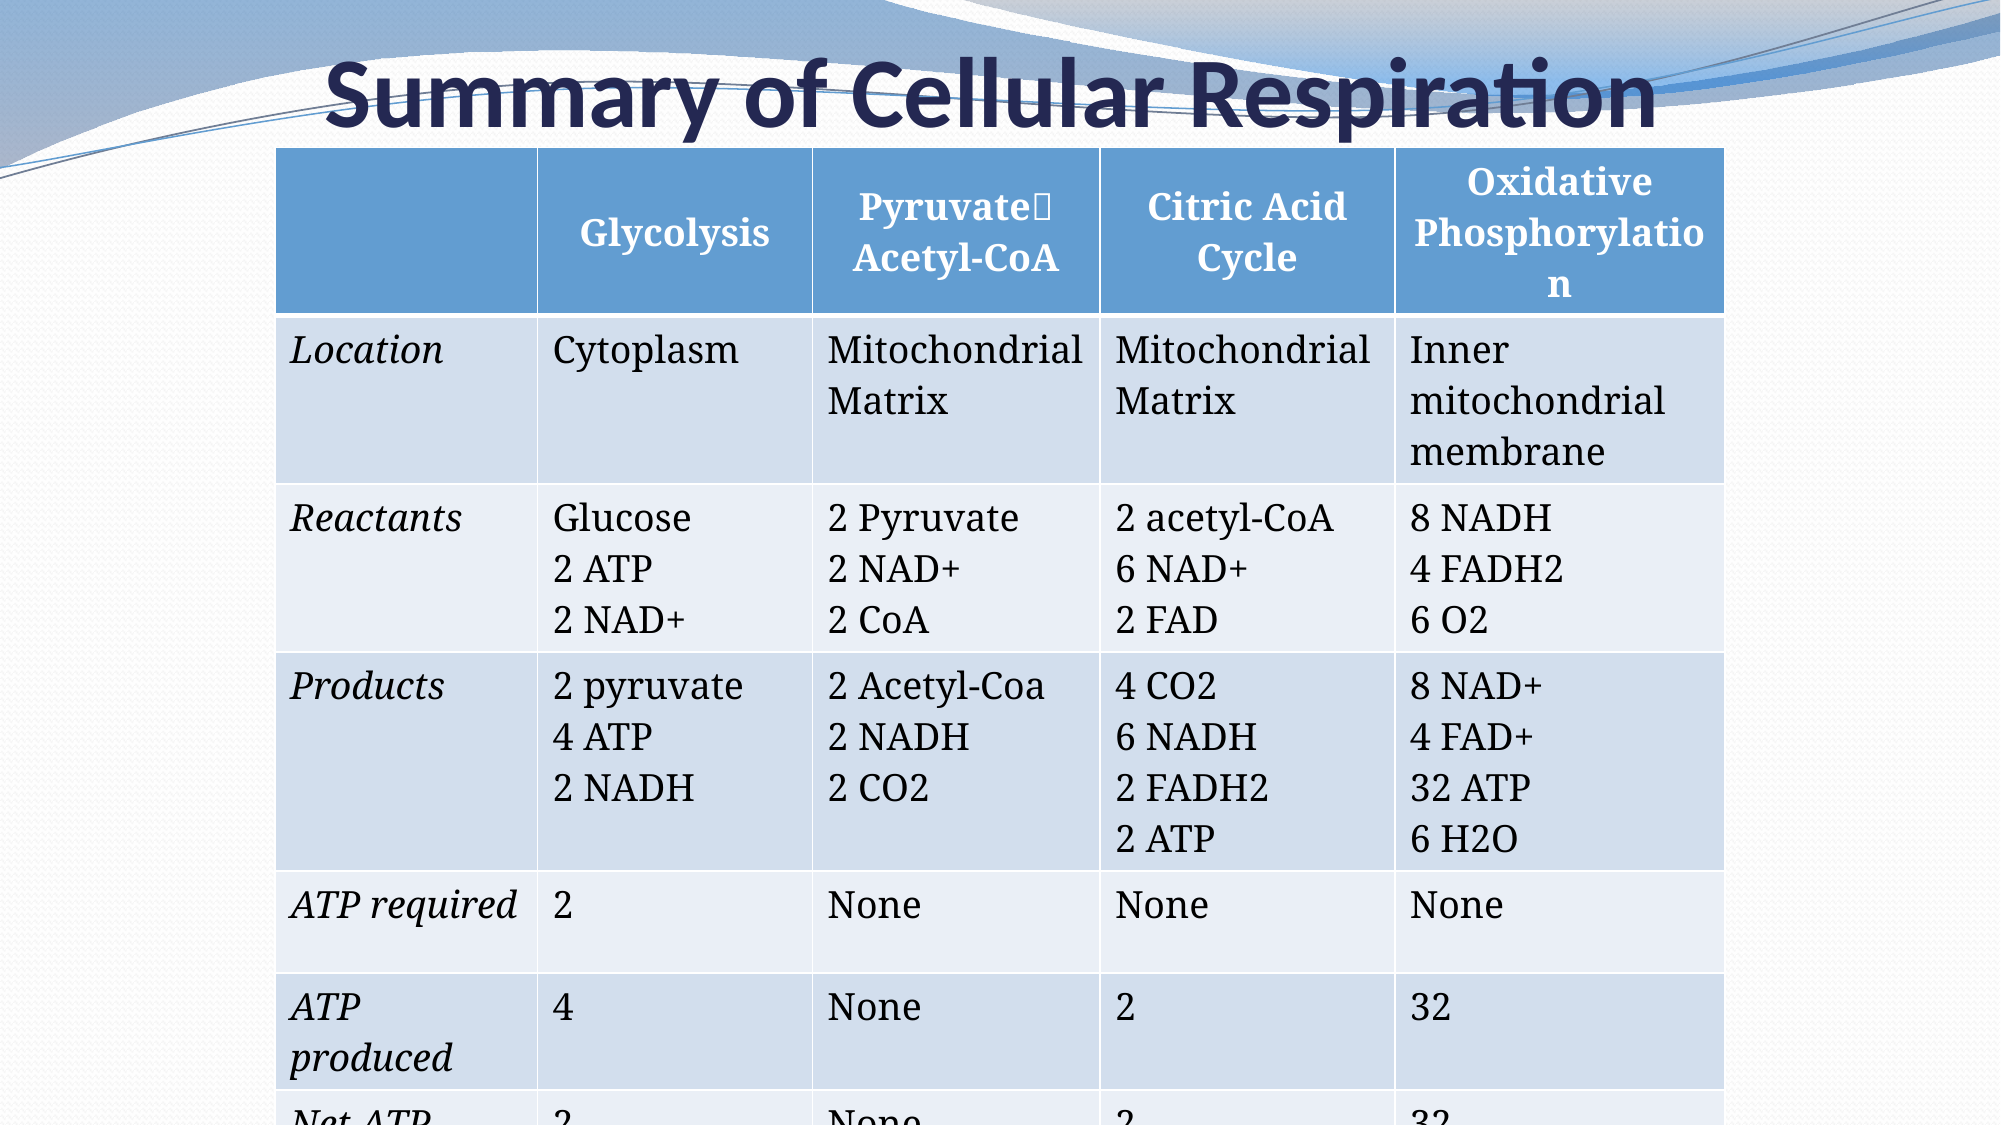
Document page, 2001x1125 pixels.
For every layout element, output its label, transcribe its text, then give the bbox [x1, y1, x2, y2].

table_cell Net ATP [276, 1091, 537, 1125]
table_cell None [1396, 872, 1724, 972]
table_header Citric Acid Cycle [1101, 153, 1394, 313]
table_cell None [813, 872, 1099, 972]
table_cell Cytoplasm [538, 318, 812, 483]
table_cell Inner mitochondrial membrane [1396, 318, 1724, 483]
table_cell 32 [1396, 974, 1724, 1089]
table_cell 2 pyruvate 4 ATP 2 NADH [538, 653, 812, 870]
table_cell 4 CO2 6 NADH 2 FADH2 2 ATP [1101, 653, 1394, 870]
table_header [276, 148, 537, 313]
table_cell 2 acetyl-CoA 6 NAD+ 2 FAD [1101, 485, 1394, 651]
table_cell Mitochondrial Matrix [1101, 318, 1394, 483]
table_cell None [813, 974, 1099, 1089]
table_cell 4 [538, 974, 812, 1089]
table_cell 8 NADH 4 FADH2 6 O2 [1396, 485, 1724, 651]
table_cell 32 [1396, 1091, 1724, 1125]
table_cell None [1101, 872, 1394, 972]
table_cell Reactants [276, 485, 537, 651]
table_cell Location [276, 318, 537, 483]
table_cell 2 [538, 1091, 812, 1125]
table_cell ATP required [276, 872, 537, 972]
table_header Glycolysis [538, 153, 812, 313]
table_header Oxidative Phosphorylation [1396, 148, 1724, 313]
table_cell ATP produced [276, 974, 537, 1089]
table_cell 2 Acetyl-Coa 2 NADH 2 CO2 [813, 653, 1099, 870]
table_cell None [813, 1091, 1099, 1125]
table_cell Mitochondrial Matrix [813, 318, 1099, 483]
title Summary of Cellular Respiration [324, 0, 1688, 153]
table_cell 2 [1101, 1091, 1394, 1125]
table_cell 2 Pyruvate 2 NAD+ 2 CoA [813, 485, 1099, 651]
table_cell 8 NAD+ 4 FAD+ 32 ATP 6 H2O [1396, 653, 1724, 870]
table_cell 2 [538, 872, 812, 972]
table_cell 2 [1101, 974, 1394, 1089]
table_header Pyruvate Acetyl-CoA [813, 153, 1099, 313]
table_cell Products [276, 653, 537, 870]
table_cell Glucose 2 ATP 2 NAD+ [538, 485, 812, 651]
